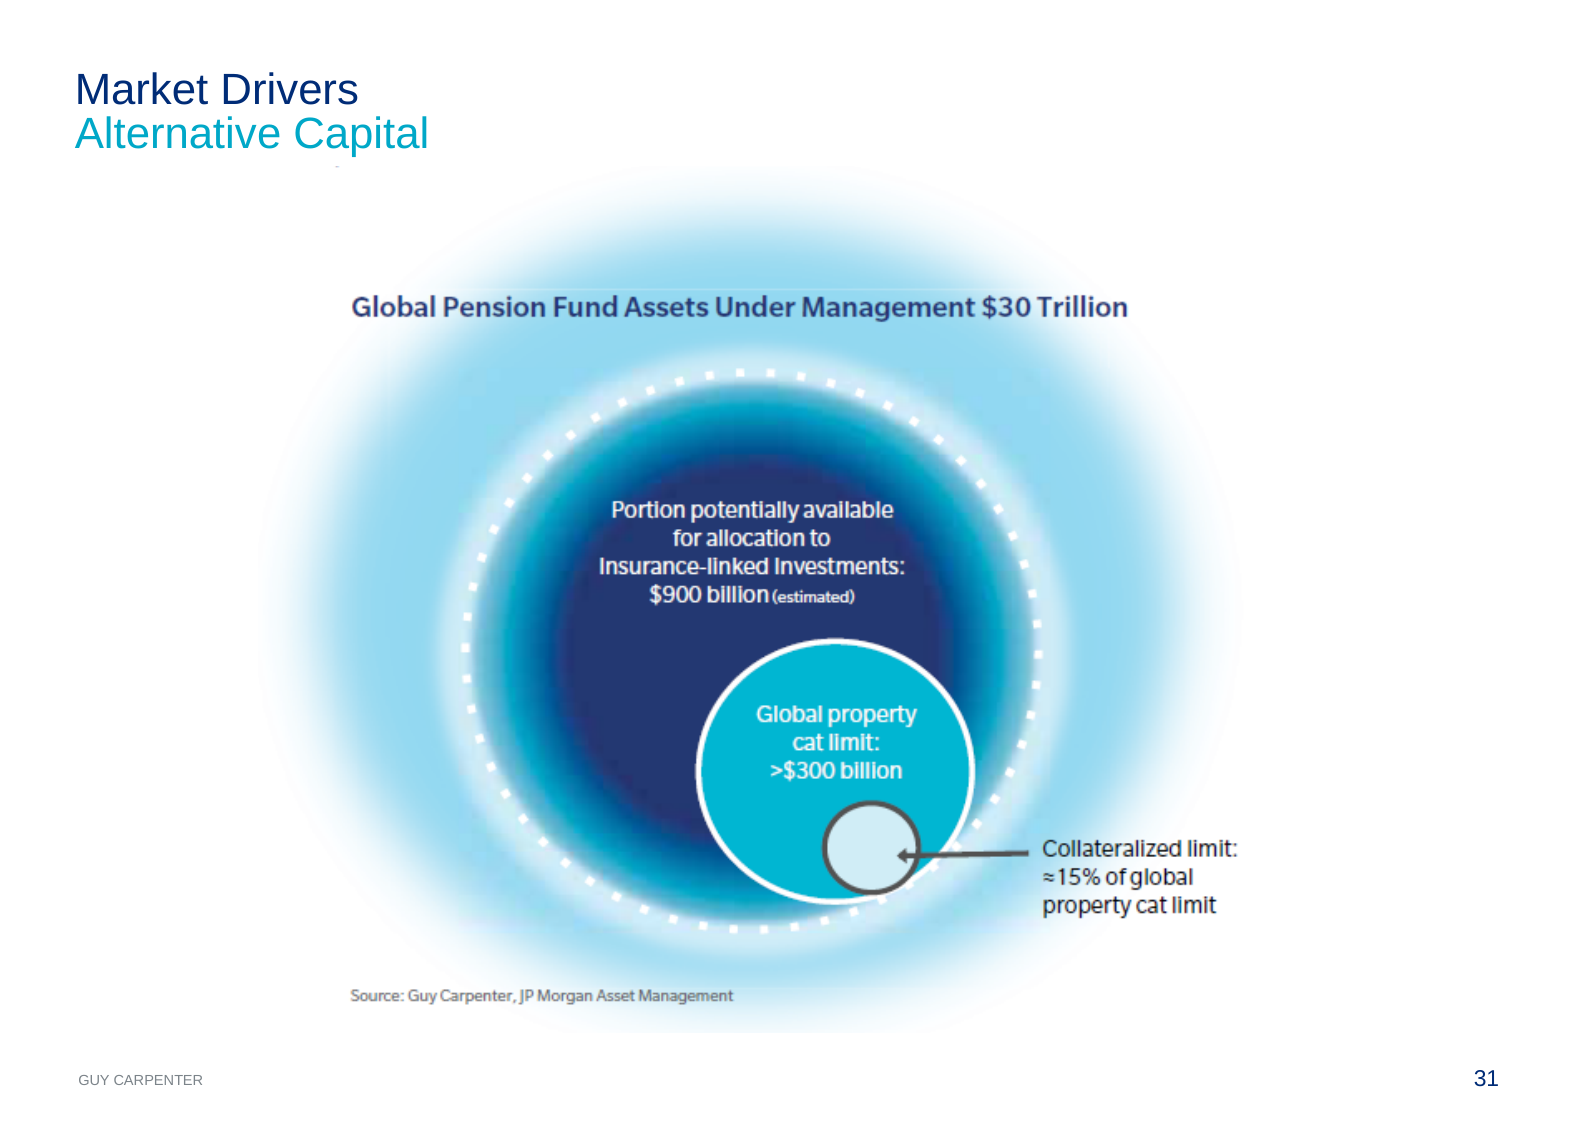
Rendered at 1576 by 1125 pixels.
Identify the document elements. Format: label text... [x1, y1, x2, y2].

slide_number 30 [1425, 1063, 1500, 1092]
title Market Drivers Alternative Capital [74, 62, 1500, 176]
picture [258, 165, 1259, 1034]
